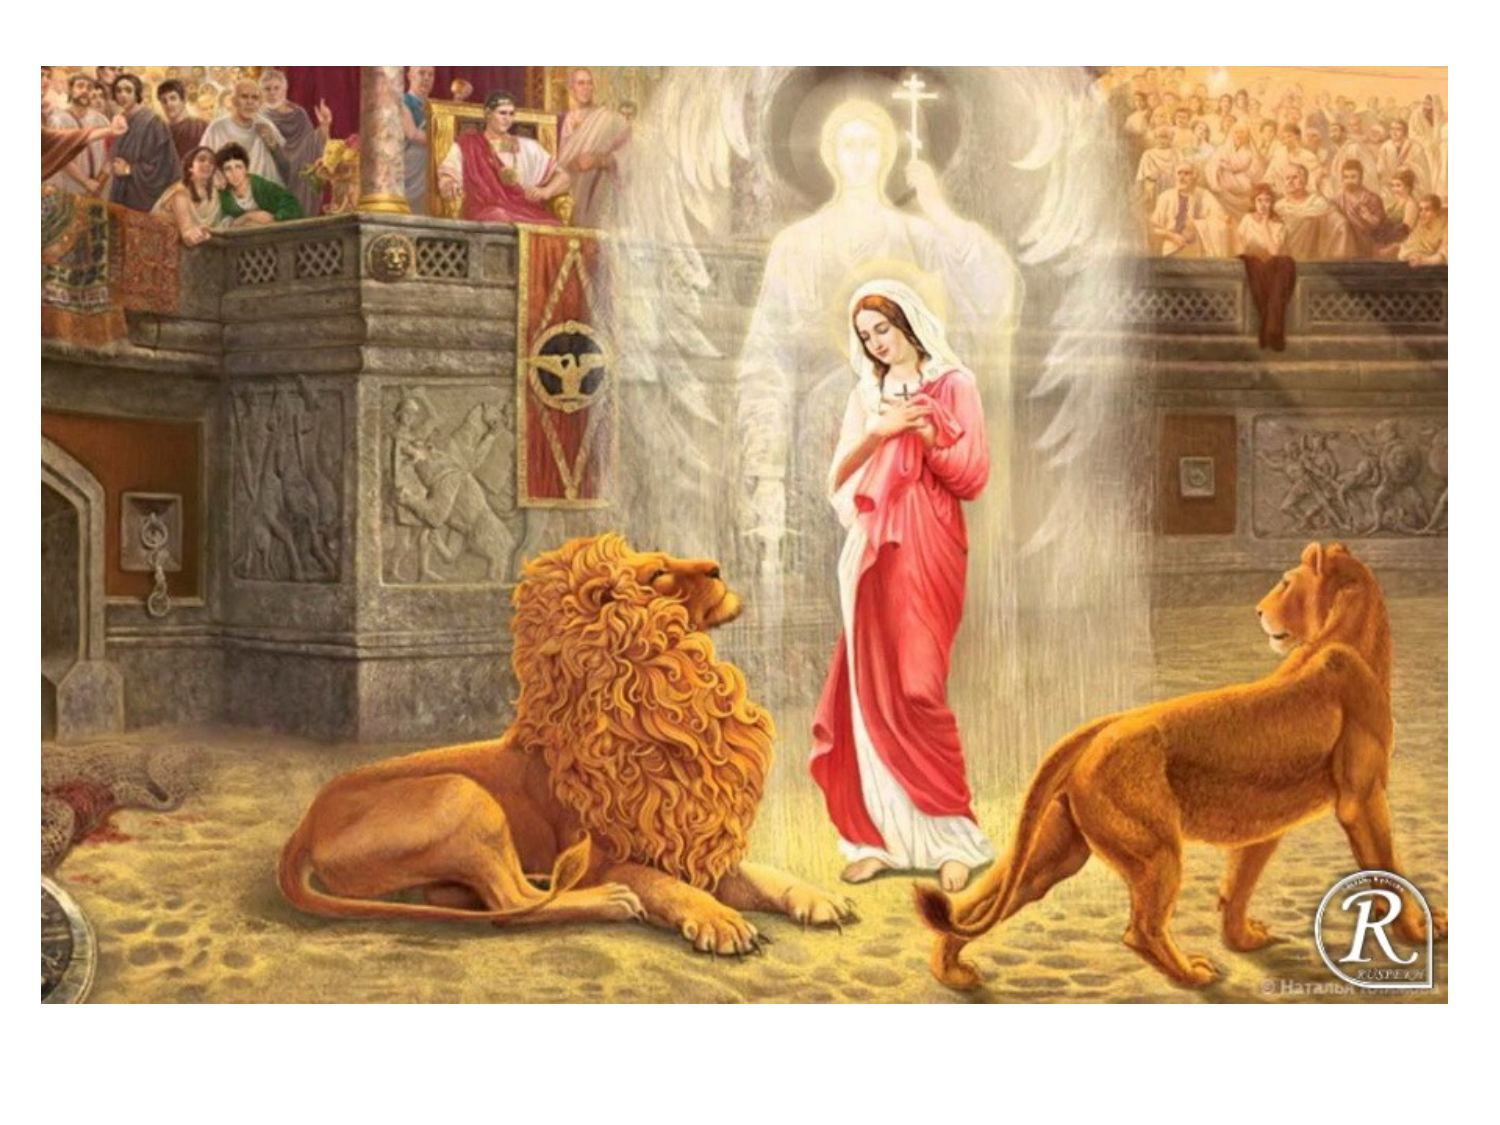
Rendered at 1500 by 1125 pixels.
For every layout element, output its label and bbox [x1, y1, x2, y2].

picture [41, 66, 1448, 1005]
